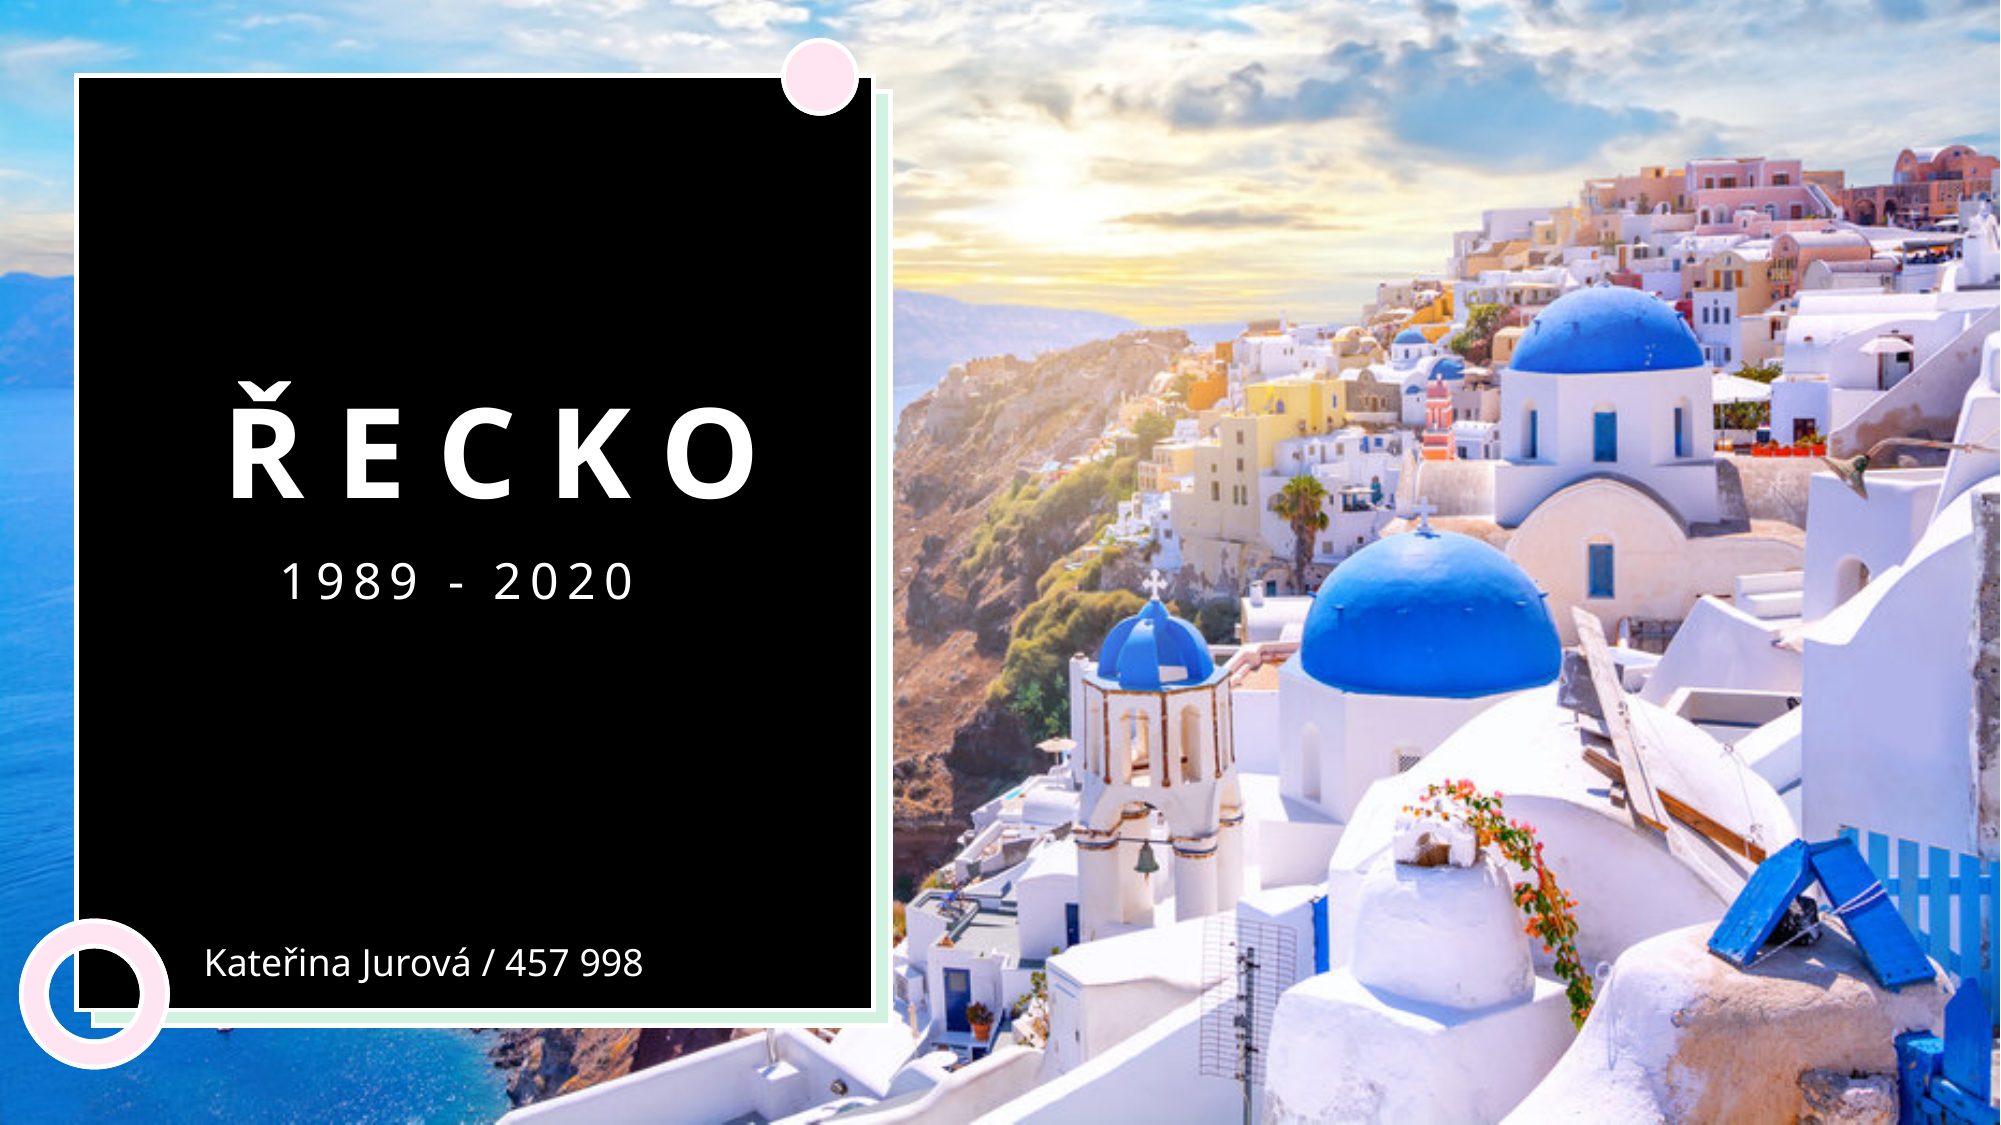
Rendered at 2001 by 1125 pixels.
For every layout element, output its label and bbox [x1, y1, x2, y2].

text_box [92, 91, 891, 1026]
picture [0, 0, 2000, 1125]
